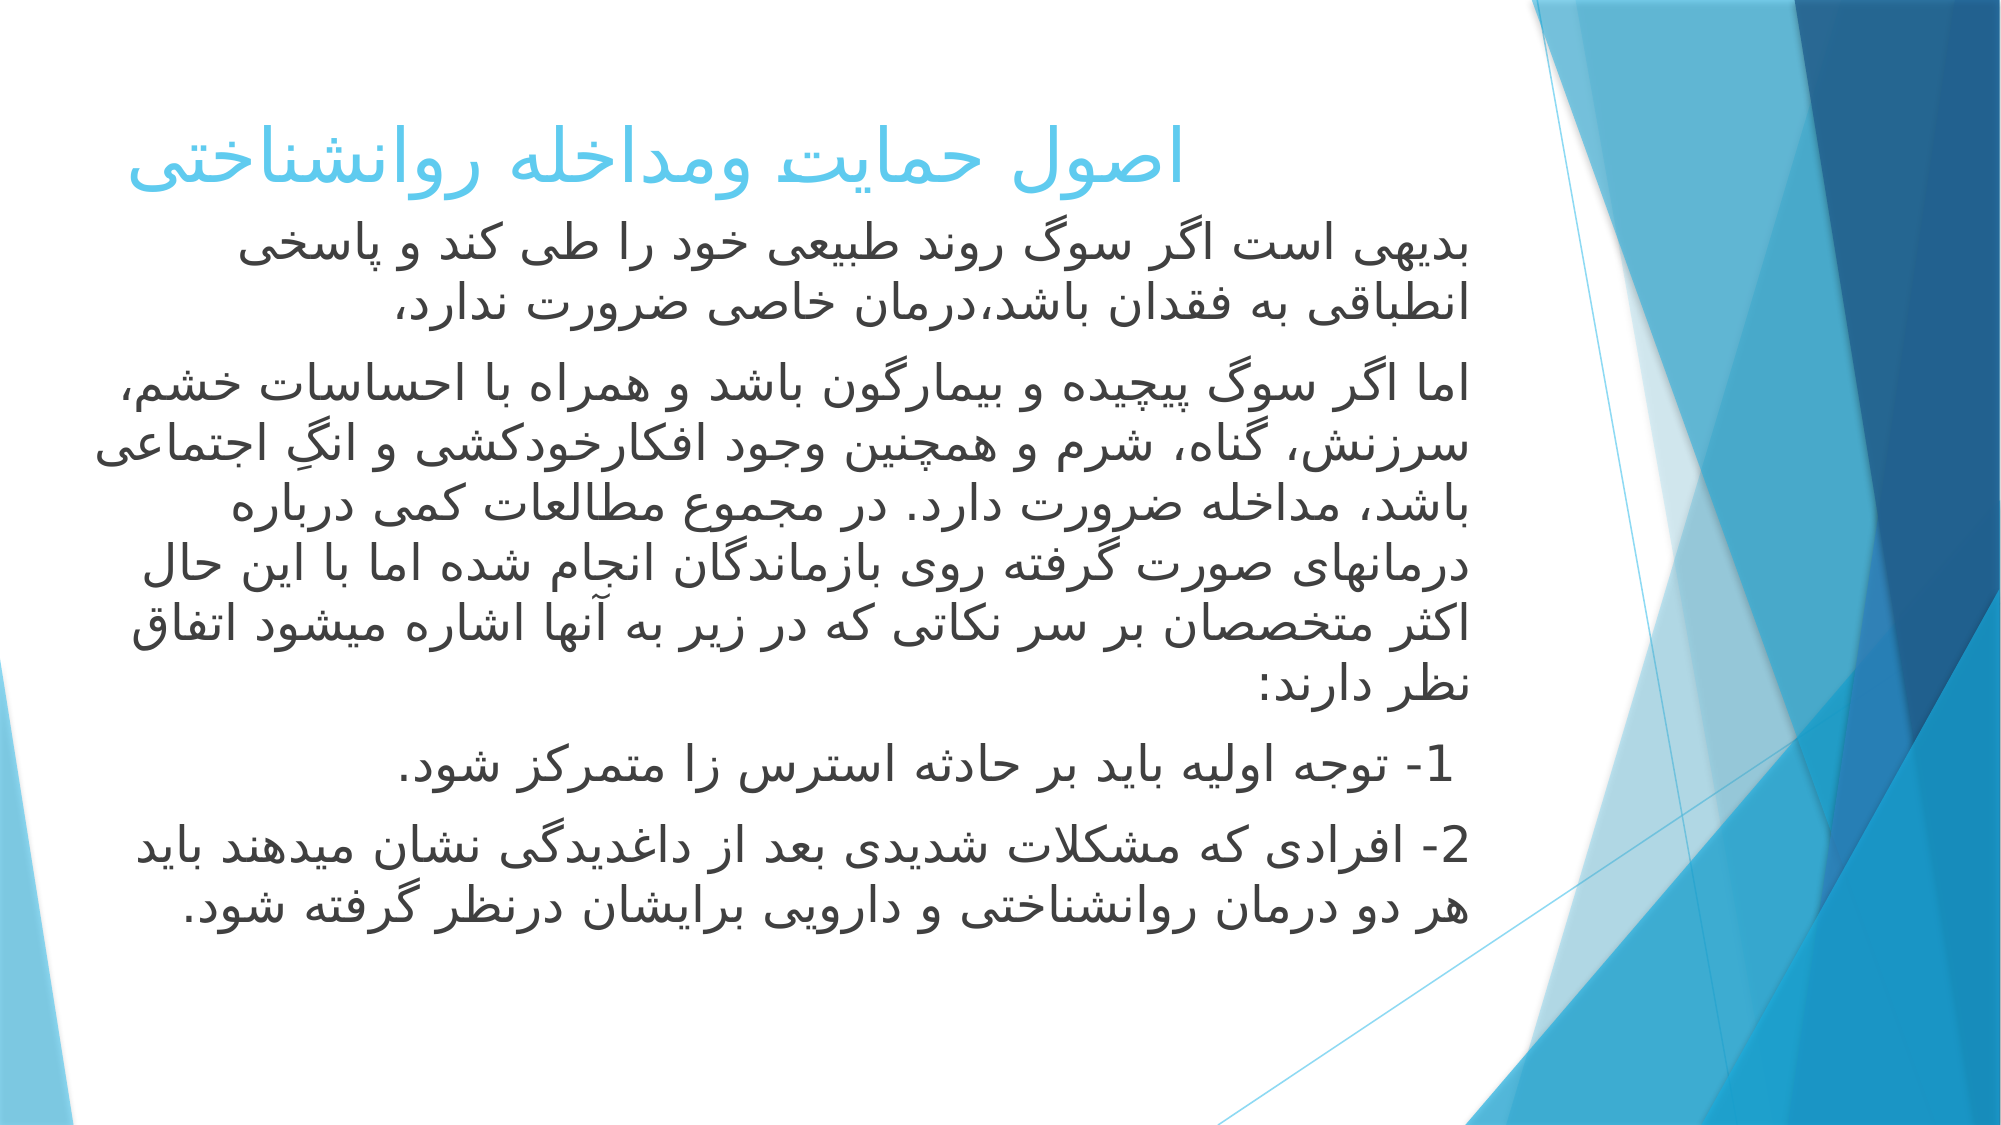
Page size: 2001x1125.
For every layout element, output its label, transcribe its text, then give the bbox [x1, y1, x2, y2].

list بدیهی است اگر سوگ روند طبیعی خود را طی کند و پاسخی انطباقی به فقدان باشد،درمان خاصی ضرورت ندارد، اما اگر سوگ پیچیده و بیمارگون باشد و همراه با احساسات خشم، سرزنش، گناه، شرم و همچنین وجود افکارخودکشی و انگِ اجتماعی باشد، مداخله ضرورت دارد. در مجموع مطالعات کمی درباره درمانهای صورت گرفته روی بازماندگان انجام شده اما با این حال اکثر متخصصان بر سر نکاتی که در زیر به آنها اشاره میشود اتفاق نظر دارند: 1- توجه اولیه باید بر حادثه استرس زا متمرکز شود. 2- افرادی که مشکلات شدیدی بعد از داغدیدگی نشان میدهند باید هر دو درمان روانشناختی و دارویی برایشان درنظر گرفته شود. [77, 202, 1488, 973]
title اصول حمایت ومداخله روانشناختی [111, 99, 1522, 317]
